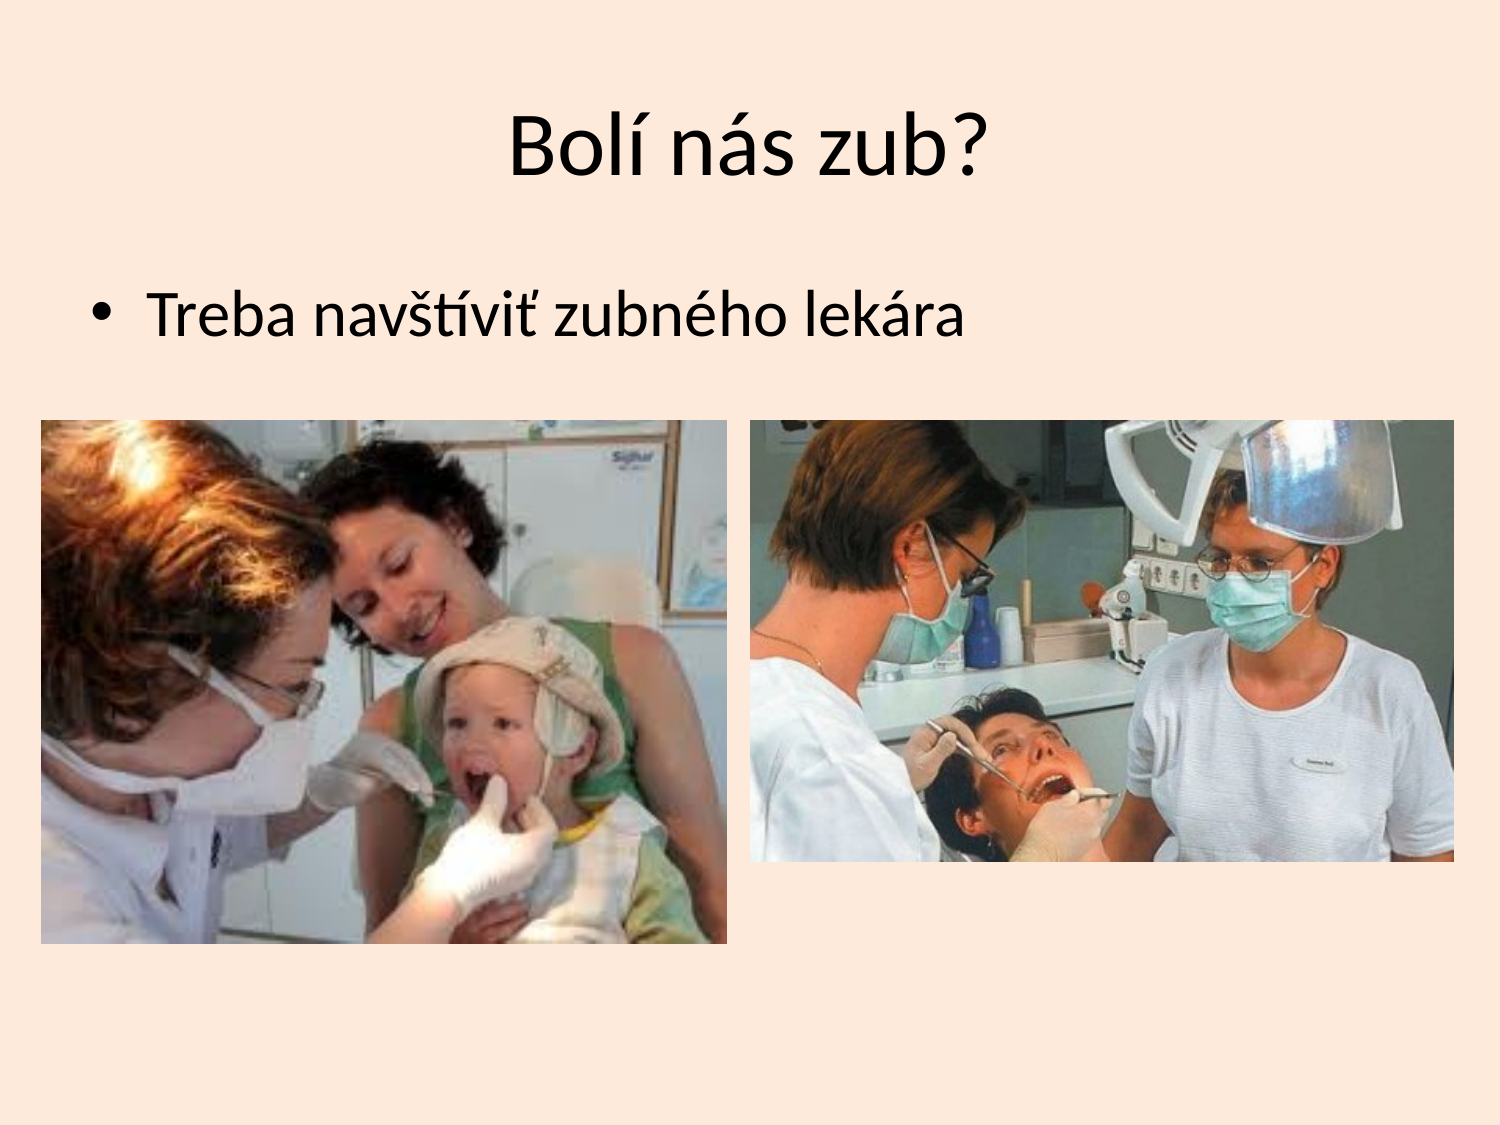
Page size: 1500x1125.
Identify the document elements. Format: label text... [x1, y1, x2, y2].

title Bolí nás zub? [74, 44, 1426, 233]
picture [749, 420, 1454, 862]
list Treba navštíviť zubného lekára [74, 262, 1426, 1006]
picture [41, 420, 727, 944]
